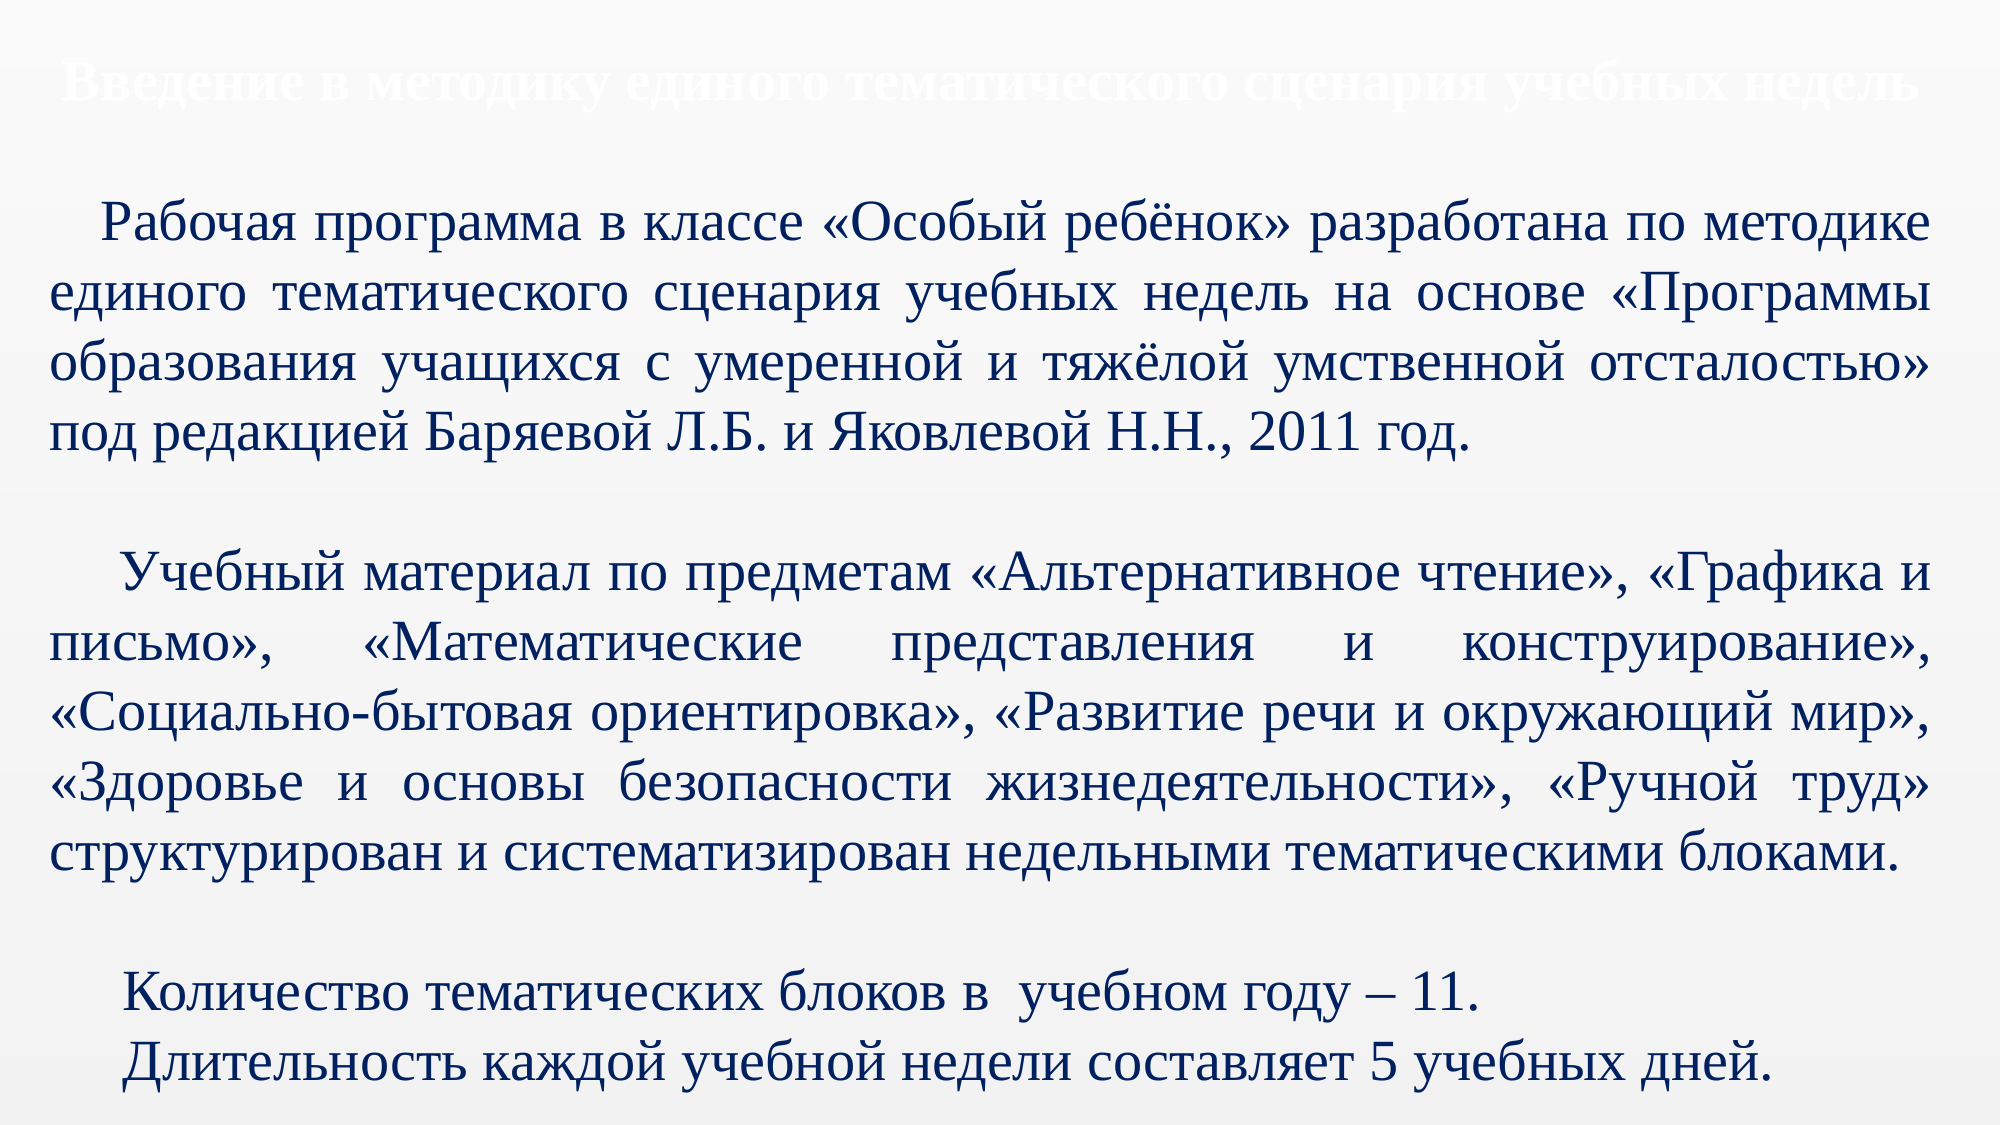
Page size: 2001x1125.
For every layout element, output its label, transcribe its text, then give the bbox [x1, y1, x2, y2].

text_box Введение в методику единого тематического сценария учебных недель Рабочая программа в классе «Особый ребёнок» разработана по методике единого тематического сценария учебных недель на основе «Программы образования учащихся с умеренной и тяжёлой умственной отсталостью» под редакцией Баряевой Л.Б. и Яковлевой Н.Н., 2011 год. Учебный материал по предметам «Альтернативное чтение», «Графика и письмо», «Математические представления и конструирование», «Социально-бытовая ориентировка», «Развитие речи и окружающий мир», «Здоровье и основы безопасности жизнедеятельности», «Ручной труд» структурирован и систематизирован недельными тематическими блоками. Количество тематических блоков в учебном году – 11. Длительность каждой учебной недели составляет 5 учебных дней. [35, 35, 1948, 1100]
